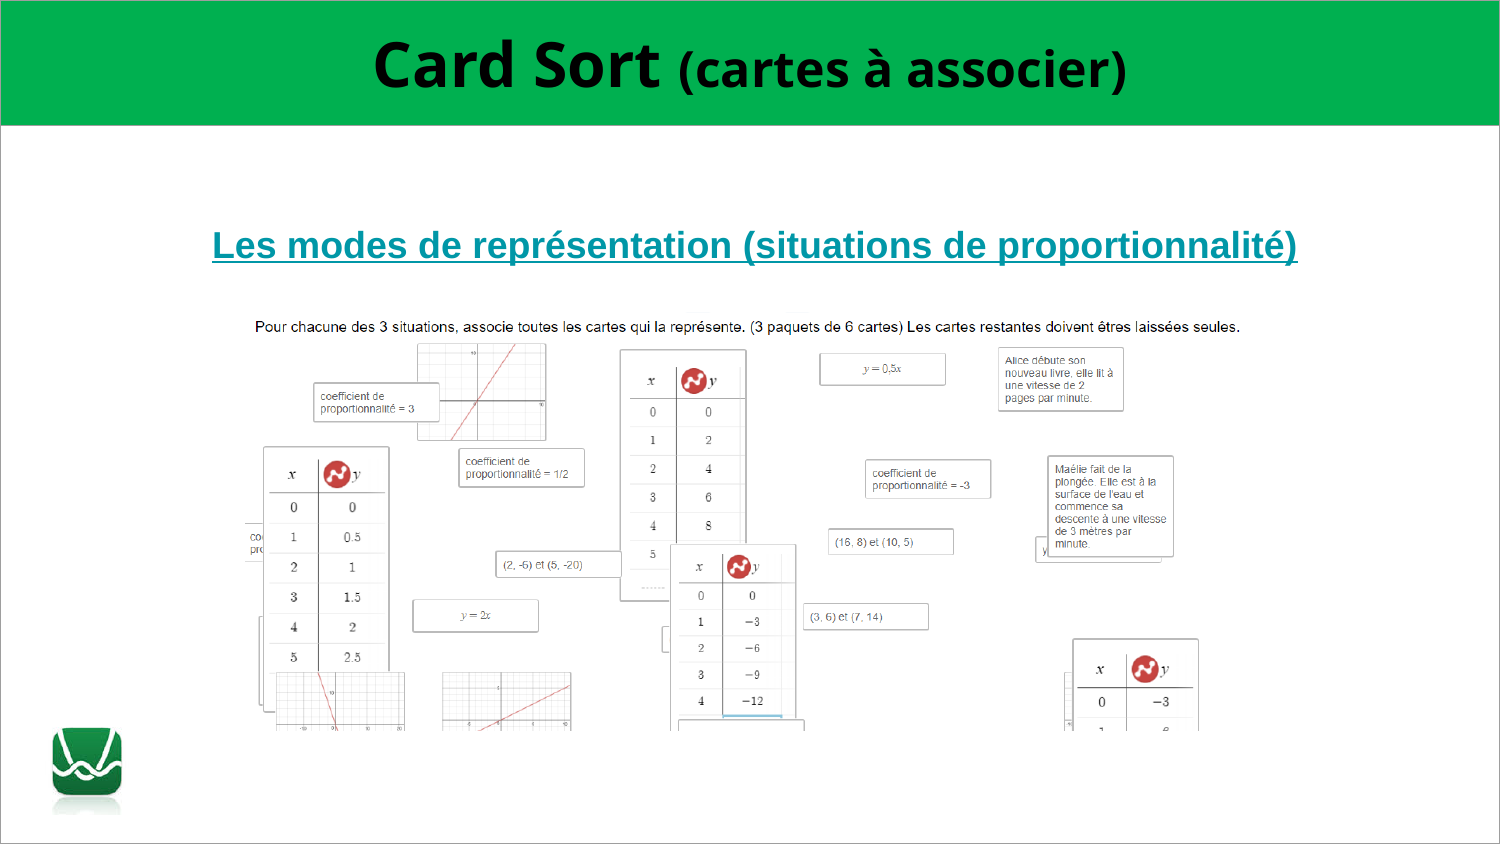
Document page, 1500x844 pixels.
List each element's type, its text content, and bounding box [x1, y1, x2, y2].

picture [245, 312, 1255, 732]
table_cell Les modes de représentation (situations de proportionnalité) [1, 126, 1499, 843]
picture [31, 706, 142, 815]
table_header Card Sort (cartes à associer) [1, 1, 1499, 125]
